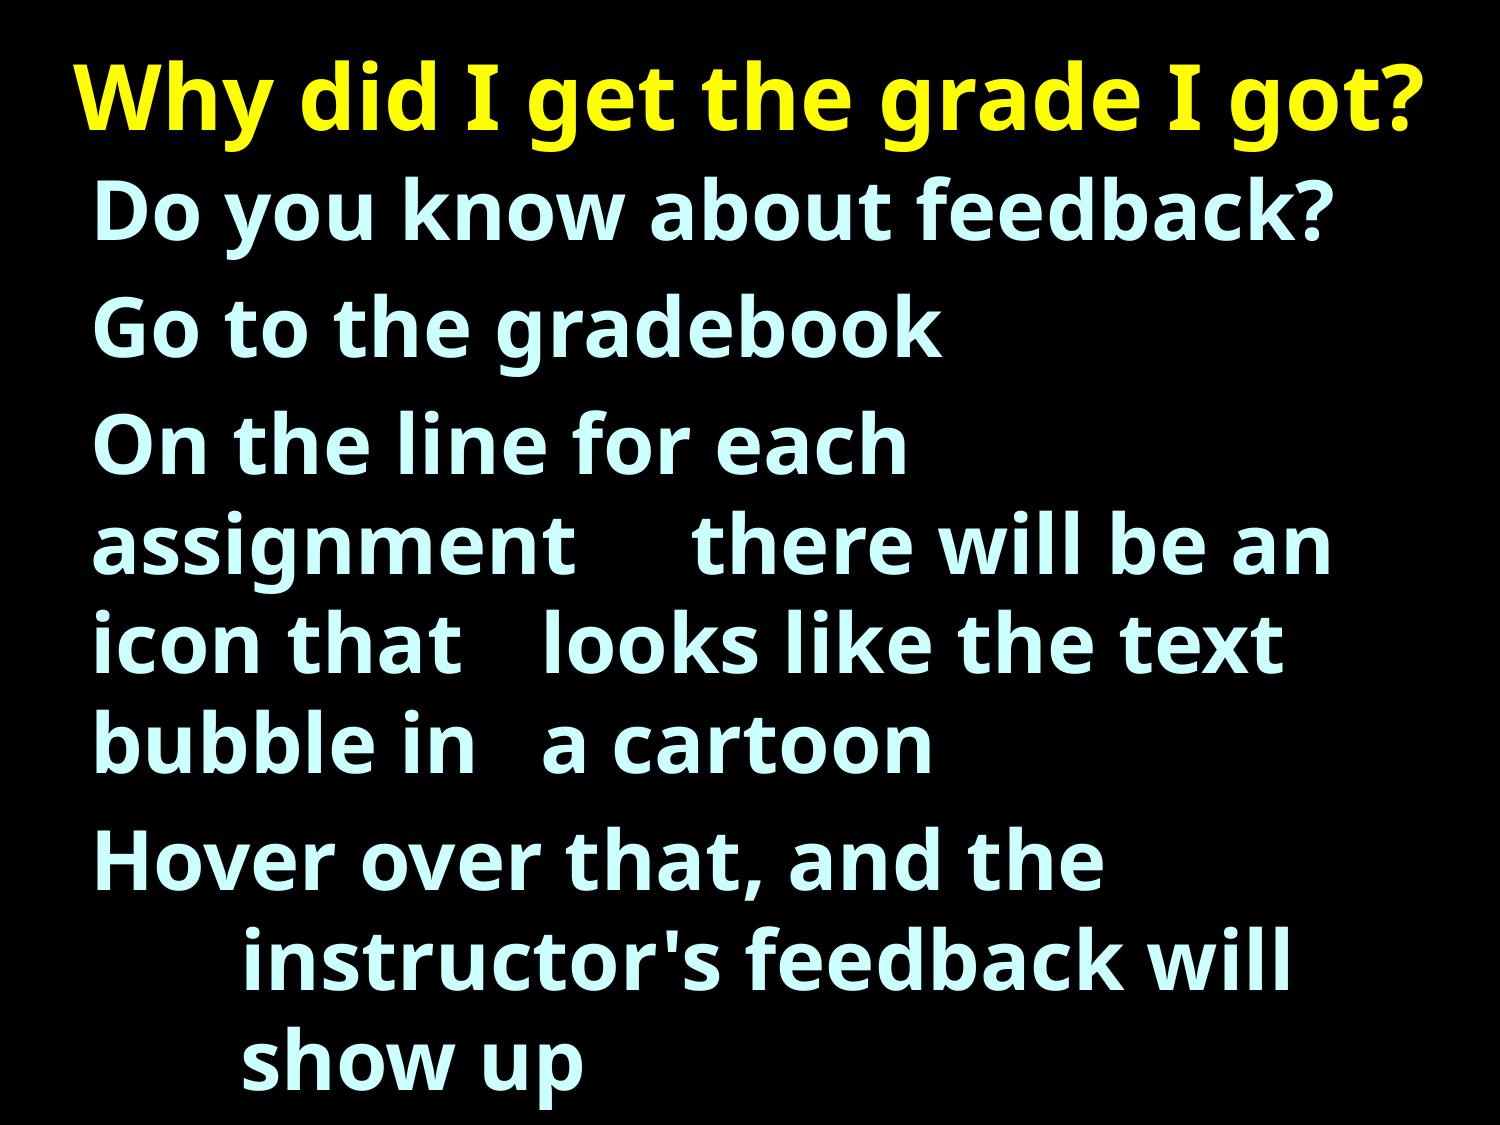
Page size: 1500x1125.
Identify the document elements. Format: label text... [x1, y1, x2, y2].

list Do you know about feedback? Go to the gradebook On the line for each assignment there will be an icon that looks like the text bubble in a cartoon Hover over that, and the instructor's feedback will show up [75, 149, 1425, 1075]
title Why did I get the grade I got? [0, 0, 1500, 188]
